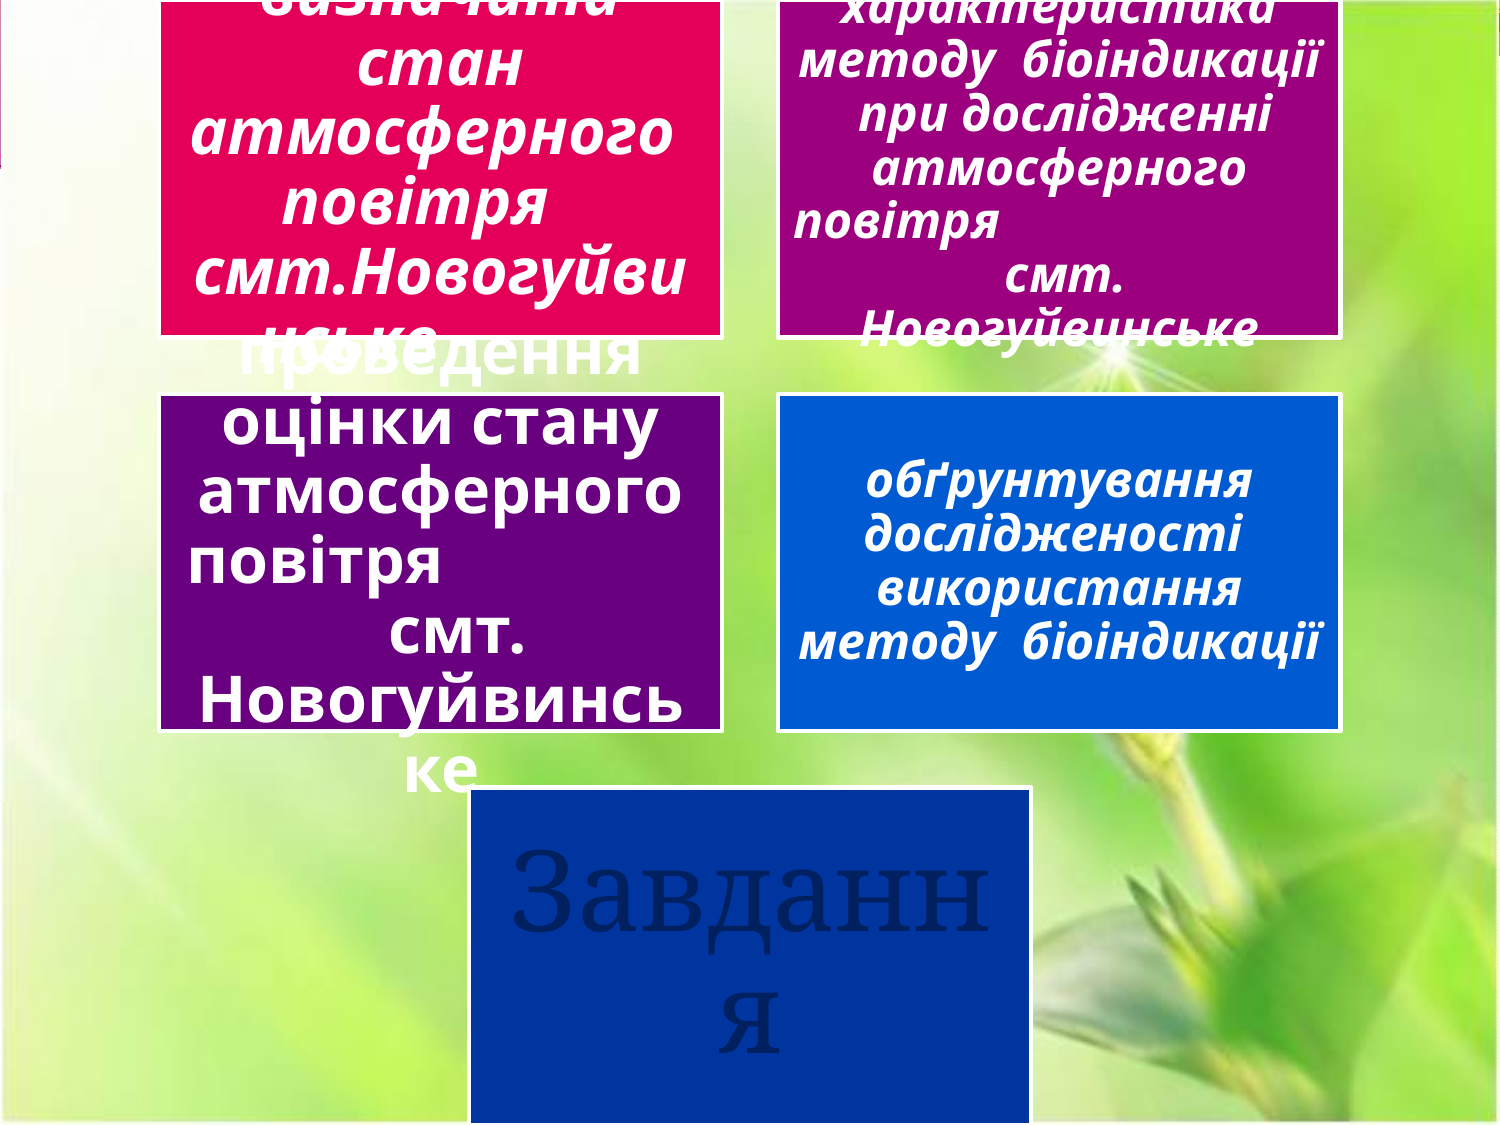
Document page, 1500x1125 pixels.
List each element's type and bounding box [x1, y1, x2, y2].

list [0, 0, 1500, 1125]
